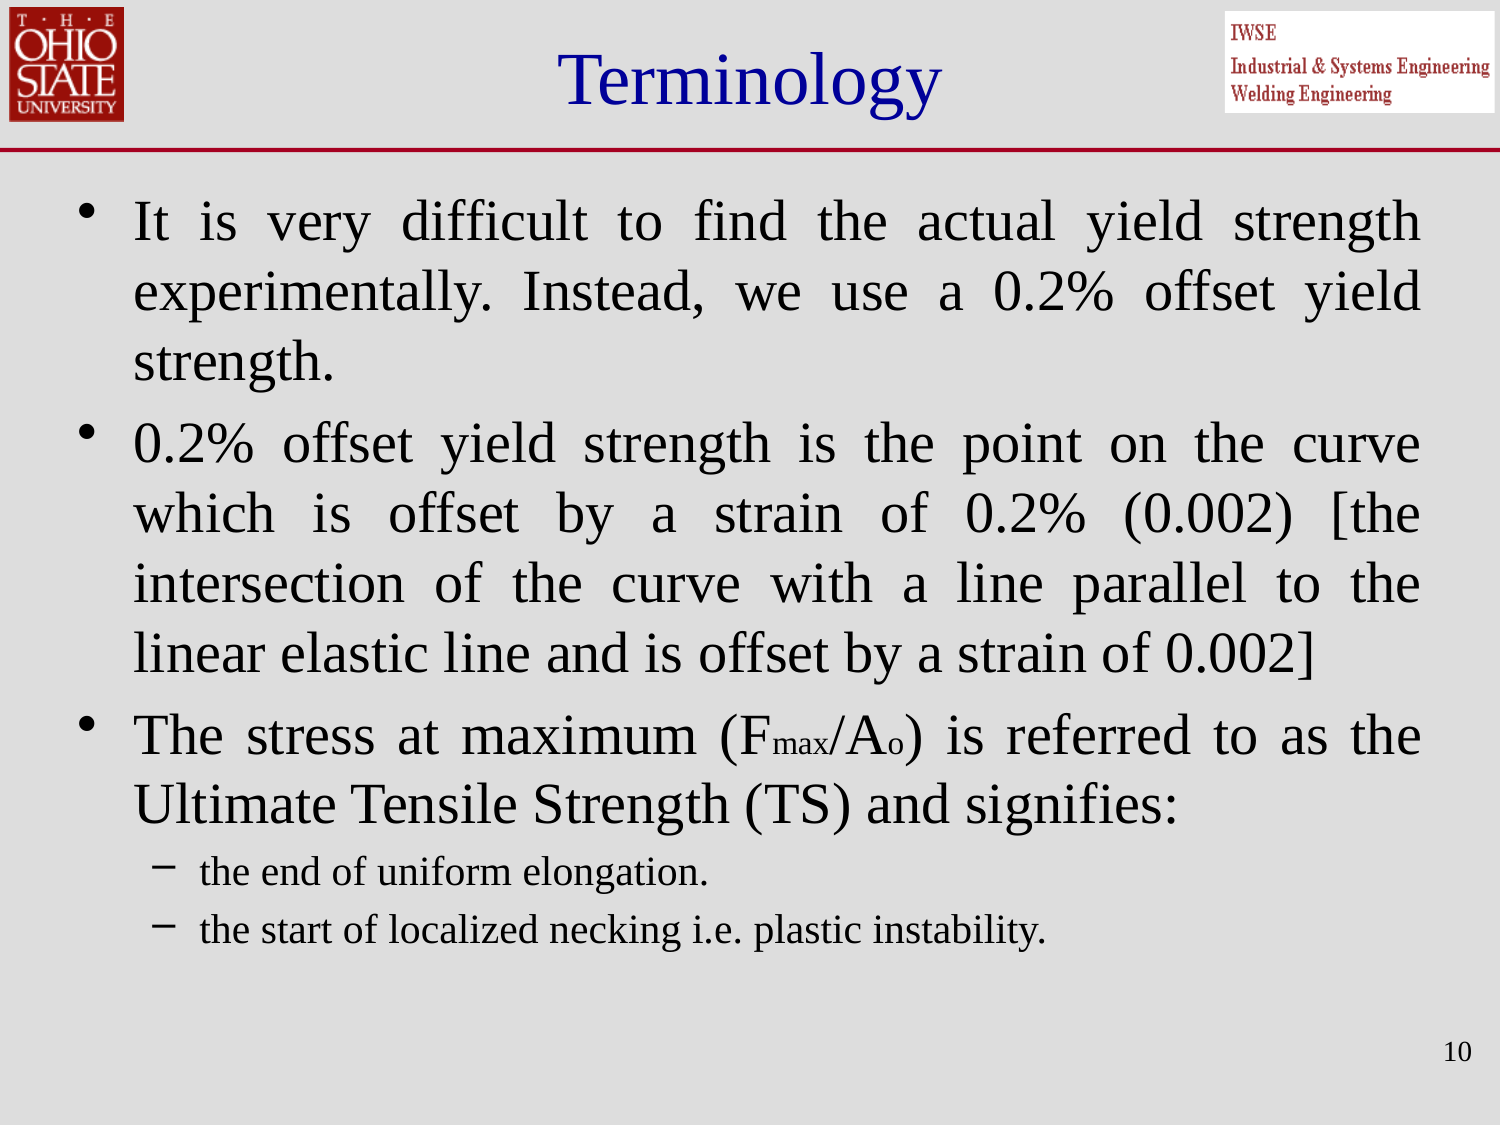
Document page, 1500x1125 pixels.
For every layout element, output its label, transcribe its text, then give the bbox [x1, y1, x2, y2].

picture [1224, 11, 1495, 113]
title Terminology [112, 12, 1388, 138]
slide_number 10 [1212, 1024, 1488, 1101]
picture [9, 7, 124, 122]
list It is very difficult to find the actual yield strength experimentally. Instead, we use a 0.2% offset yield strength. 0.2% offset yield strength is the point on the curve which is offset by a strain of 0.2% (0.002) [the intersection of the curve with a line parallel to the linear elastic line and is offset by a strain of 0.002] The stress at maximum (Fmax/Ao) is referred to as the Ultimate Tensile Strength (TS) and signifies: the end of uniform elongation. the start of localized necking i.e. plastic instability. [62, 174, 1438, 1001]
